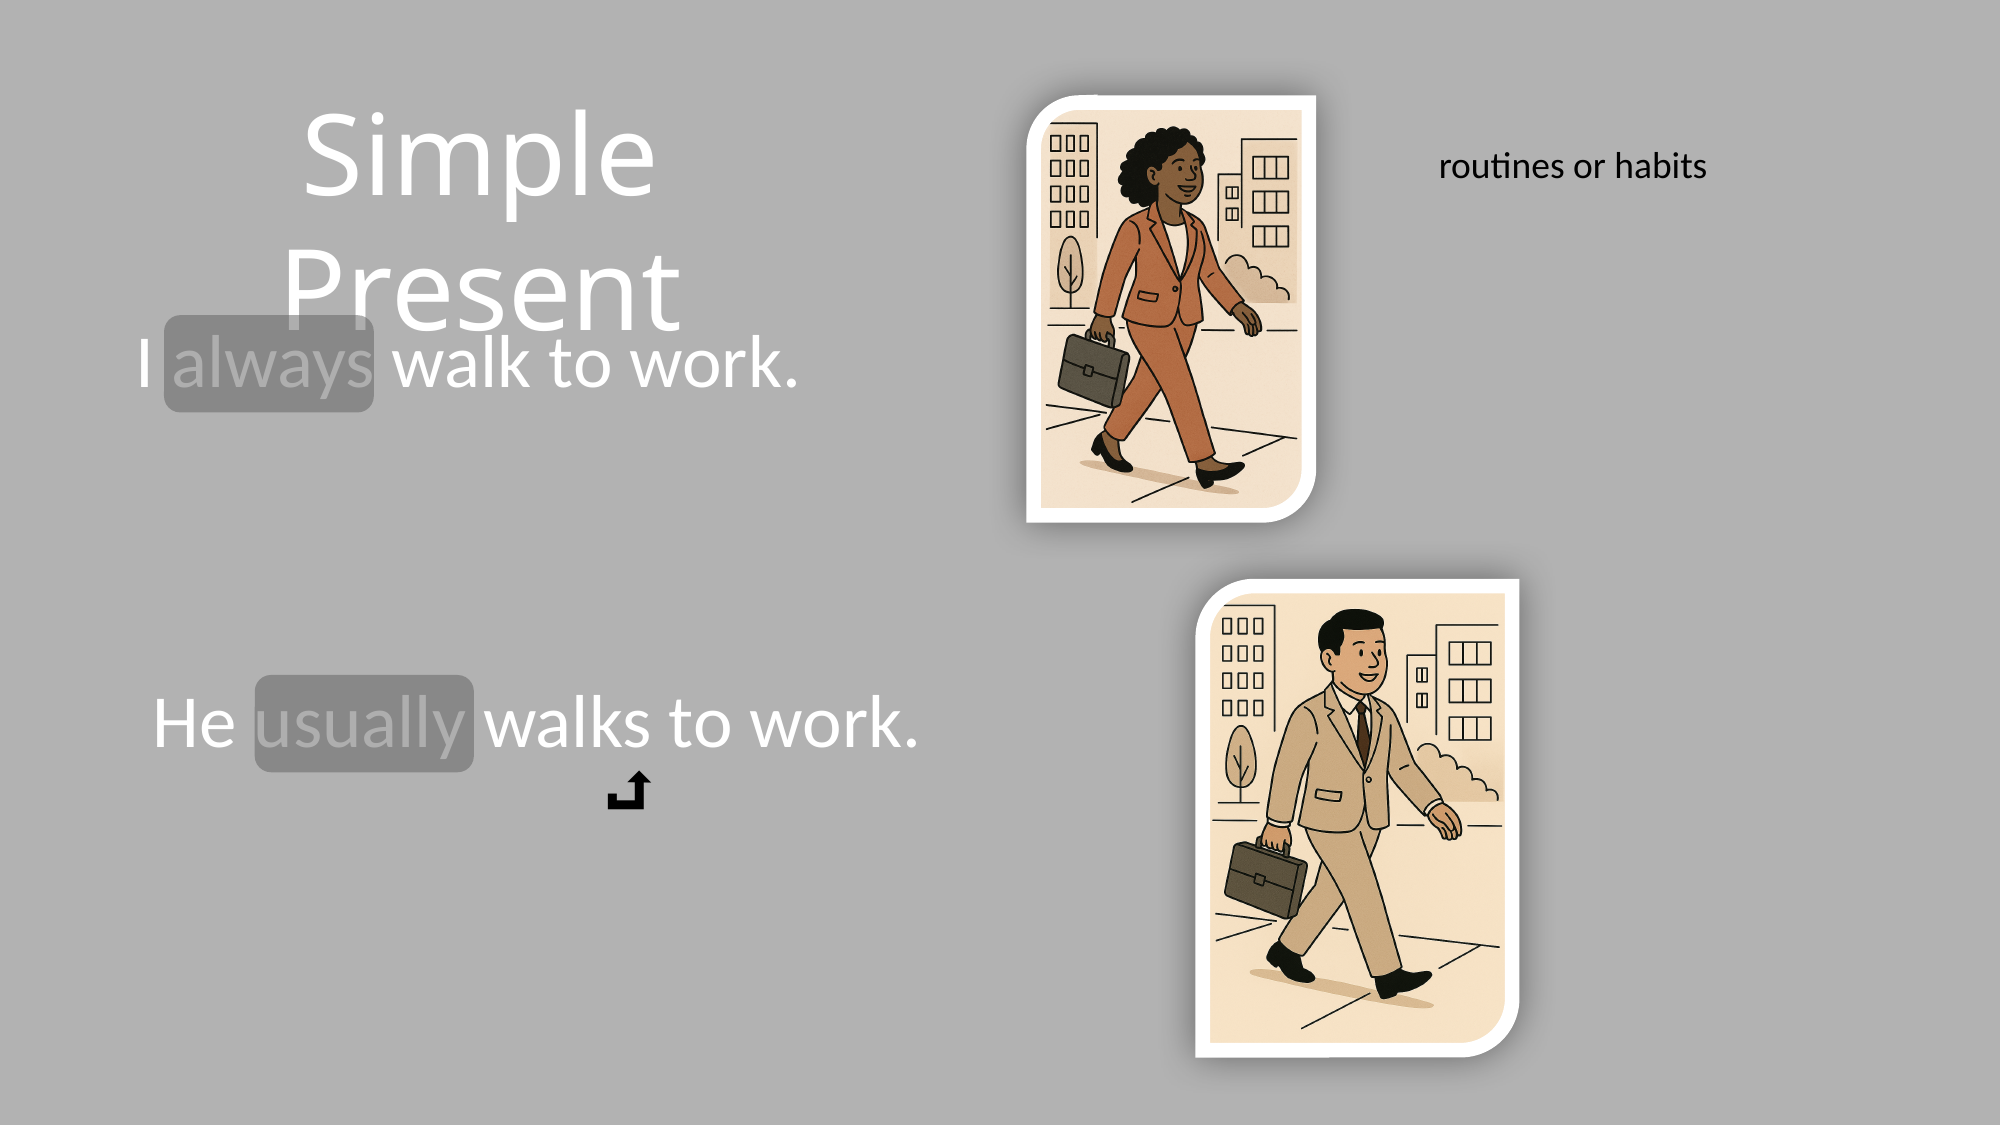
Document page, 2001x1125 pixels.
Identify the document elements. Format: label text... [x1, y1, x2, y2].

text_box [254, 674, 474, 773]
text_box Simple Present [98, 76, 863, 361]
text_box He usually walks to work. [121, 674, 954, 854]
picture [598, 764, 653, 819]
picture [1033, 102, 1309, 516]
text_box [163, 315, 374, 413]
picture [1202, 586, 1513, 1051]
text_box I always walk to work. [121, 315, 823, 494]
text_box routines or habits [1423, 133, 1769, 194]
